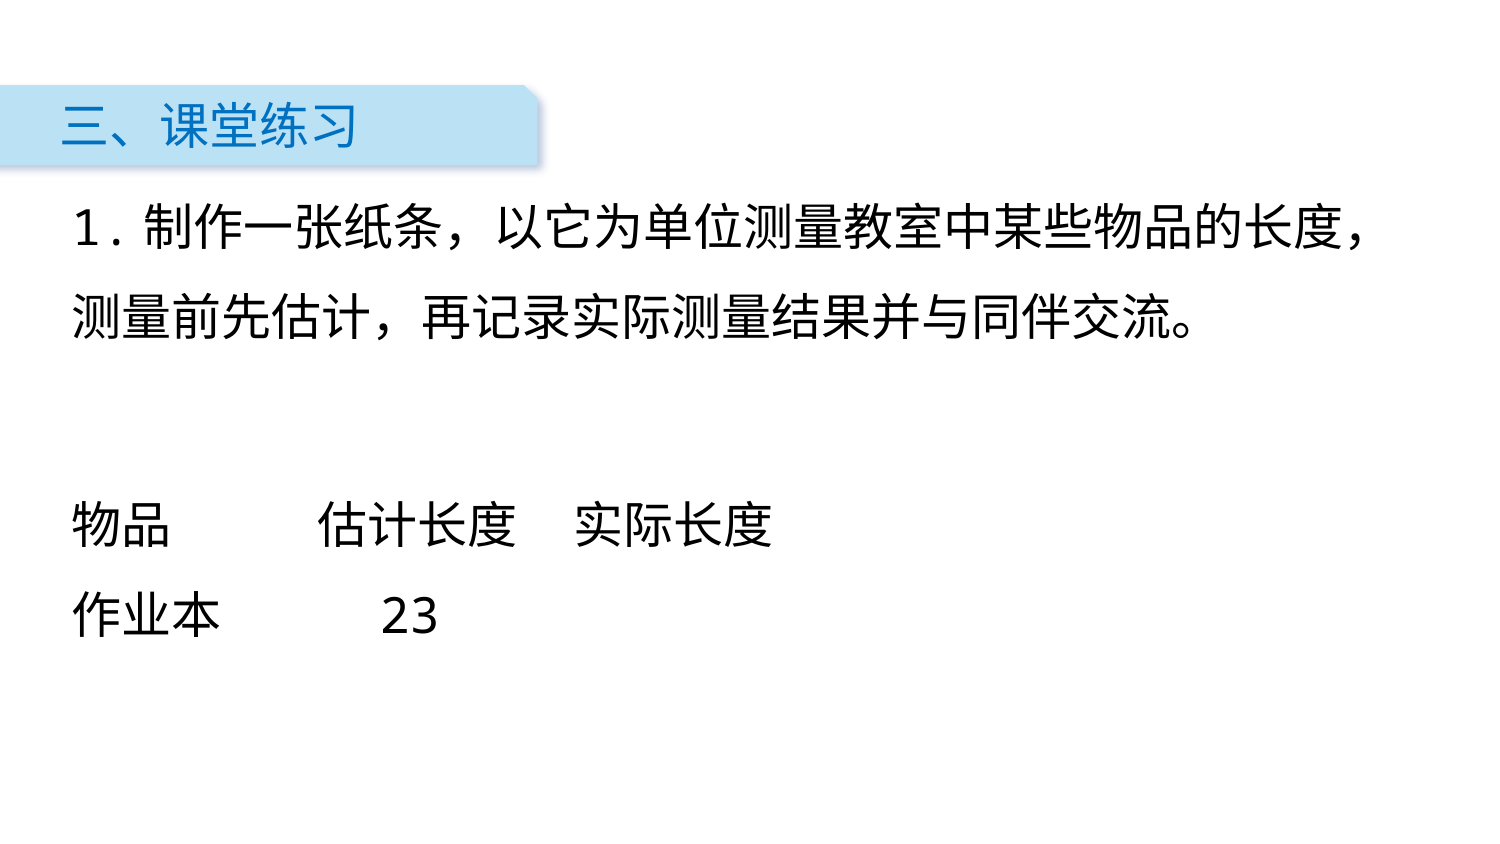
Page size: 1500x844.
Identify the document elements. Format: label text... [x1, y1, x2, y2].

text_box 三、课堂练习 [48, 88, 371, 221]
text_box 1.制作一张纸条，以它为单位测量教室中某些物品的长度，测量前先估计，再记录实际测量结果并与同伴交流。 [60, 159, 1423, 351]
text_box 物品 估计长度 实际长度 作业本 23 [60, 458, 1383, 650]
text_box [0, 84, 539, 167]
